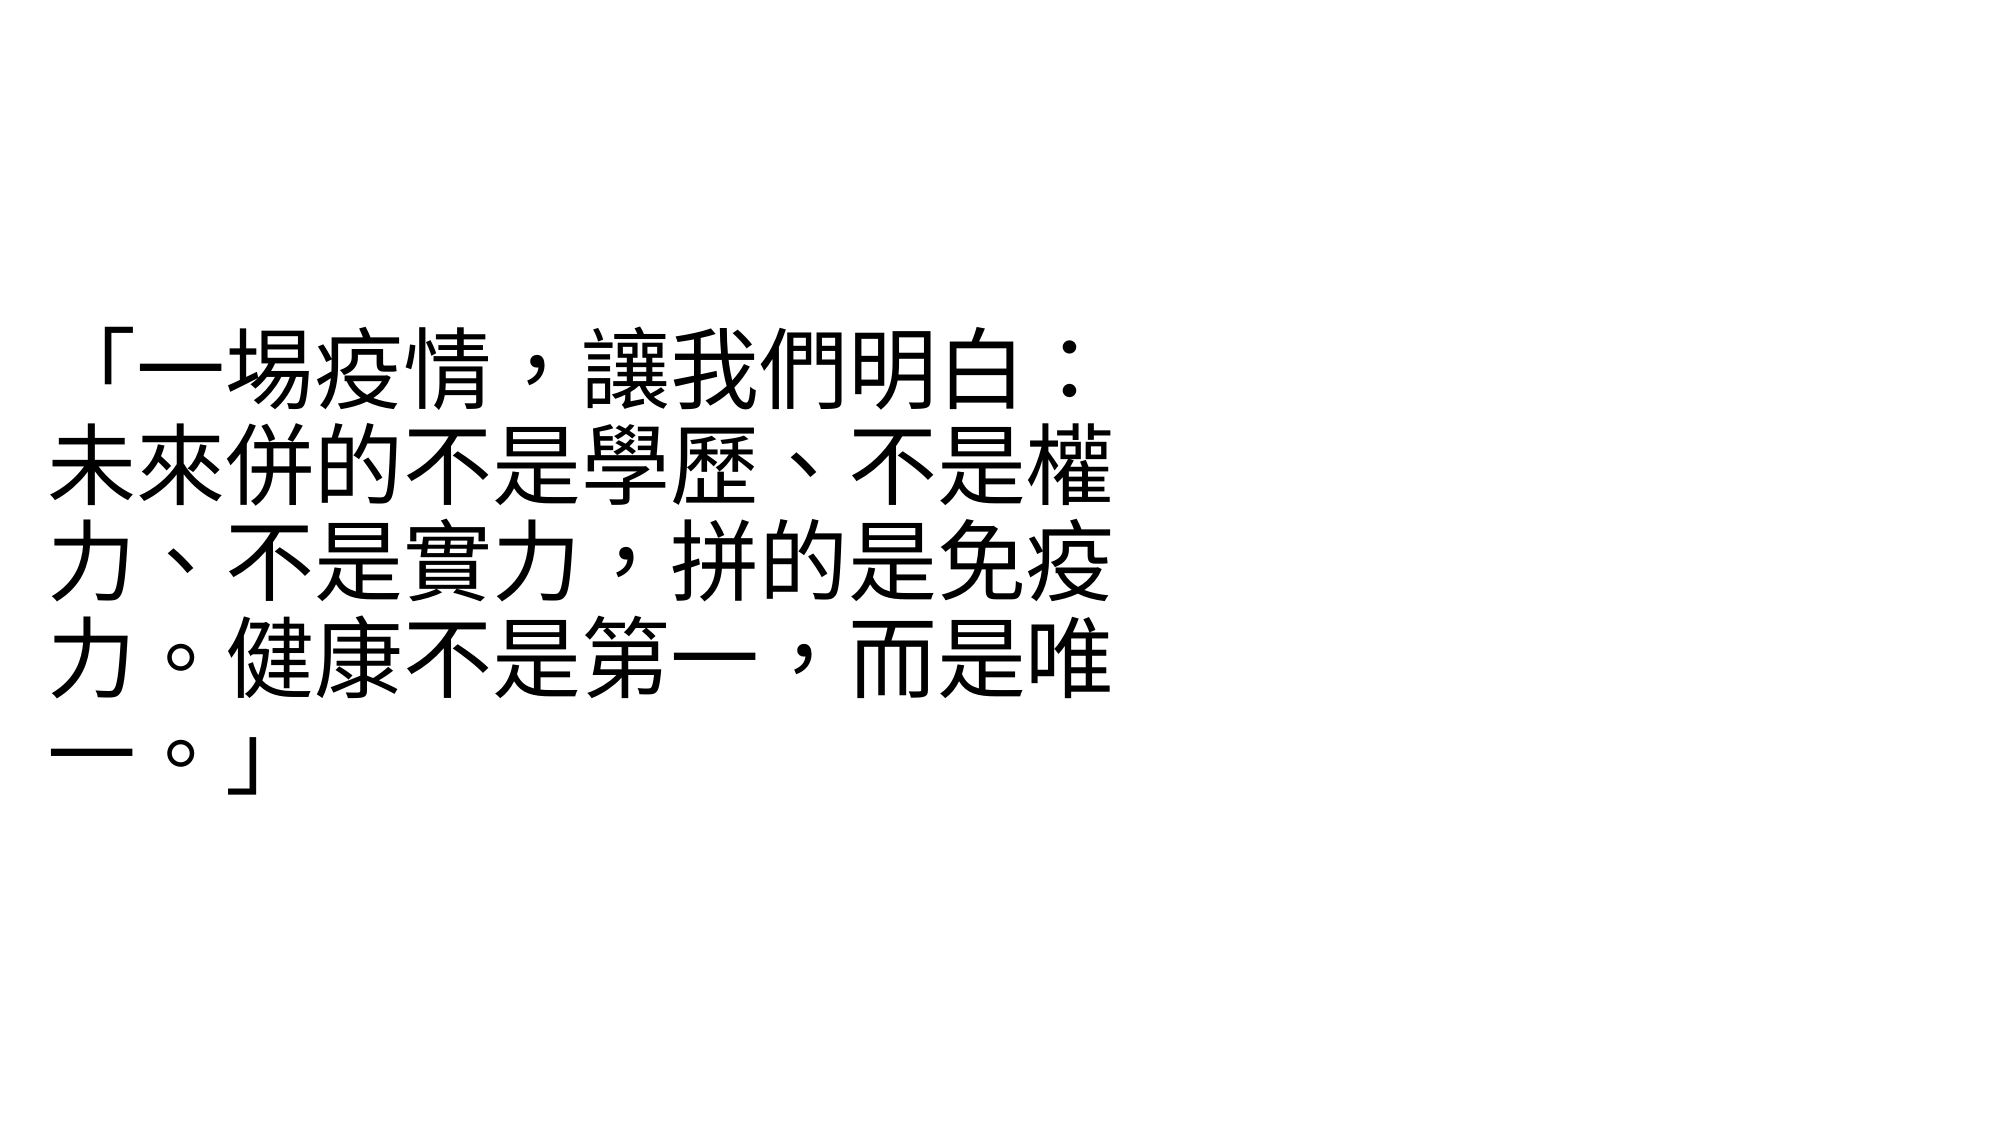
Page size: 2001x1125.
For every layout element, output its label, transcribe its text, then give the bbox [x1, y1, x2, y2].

text_box 「一埸疫情，讓我們明白：未來併的不是學歷、不是權力、不是實力，拼的是免疫力。健康不是第一，而是唯一。」 [23, 316, 1207, 937]
